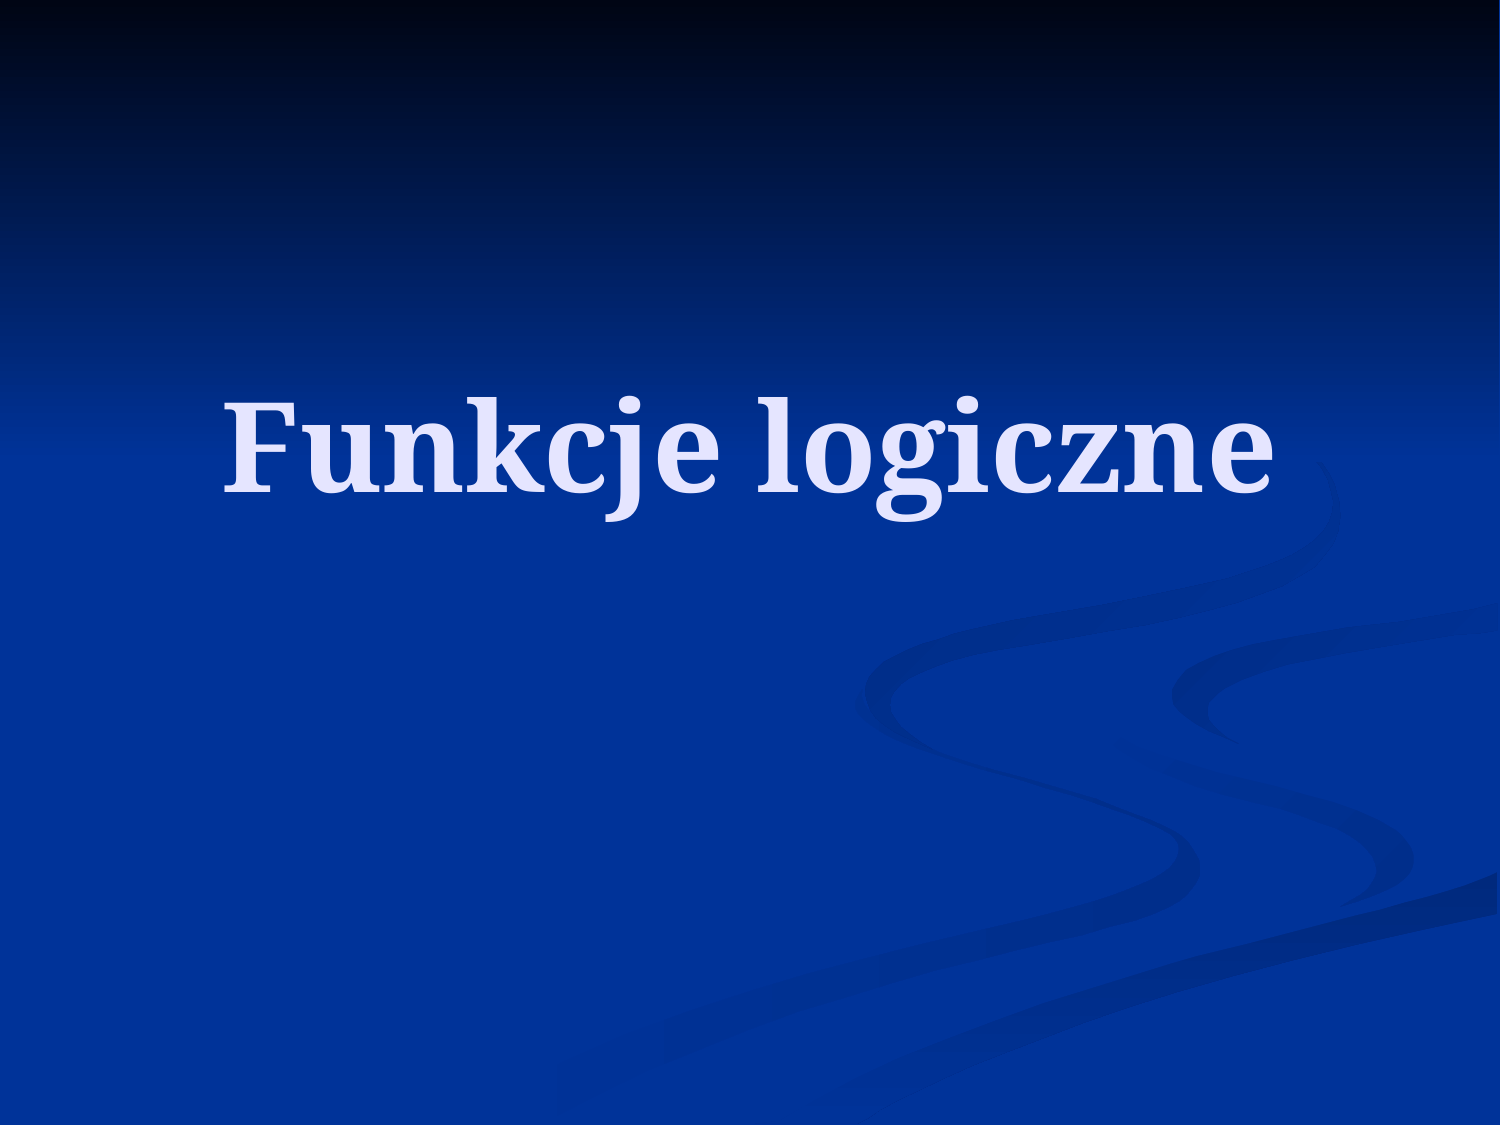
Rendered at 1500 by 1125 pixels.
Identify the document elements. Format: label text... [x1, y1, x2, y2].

title Funkcje logiczne [112, 284, 1388, 601]
